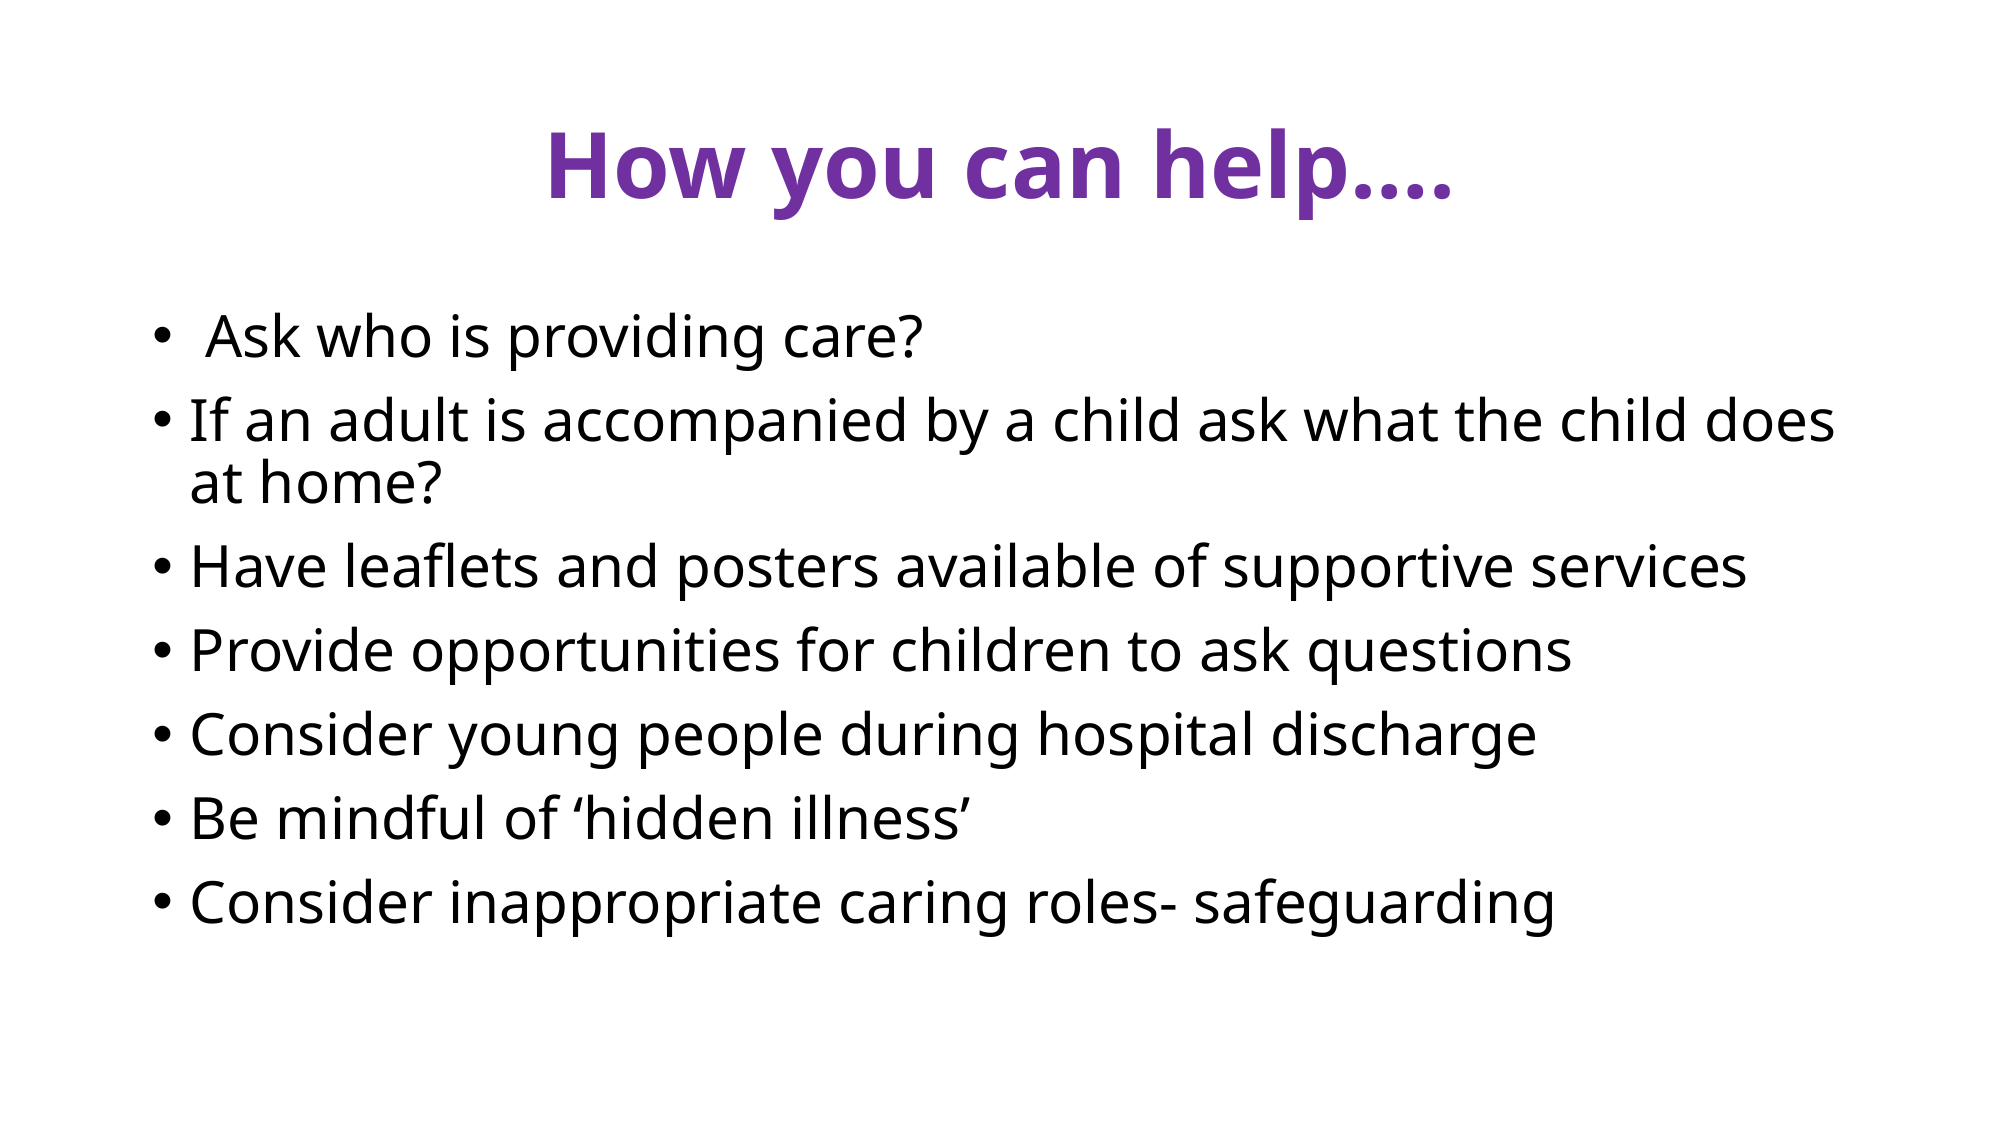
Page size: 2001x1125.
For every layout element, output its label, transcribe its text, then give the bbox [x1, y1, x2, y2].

title How you can help…. [137, 59, 1863, 278]
list Ask who is providing care? If an adult is accompanied by a child ask what the child does at home? Have leaflets and posters available of supportive services Provide opportunities for children to ask questions Consider young people during hospital discharge Be mindful of ‘hidden illness’ Consider inappropriate caring roles- safeguarding [137, 299, 1863, 1014]
